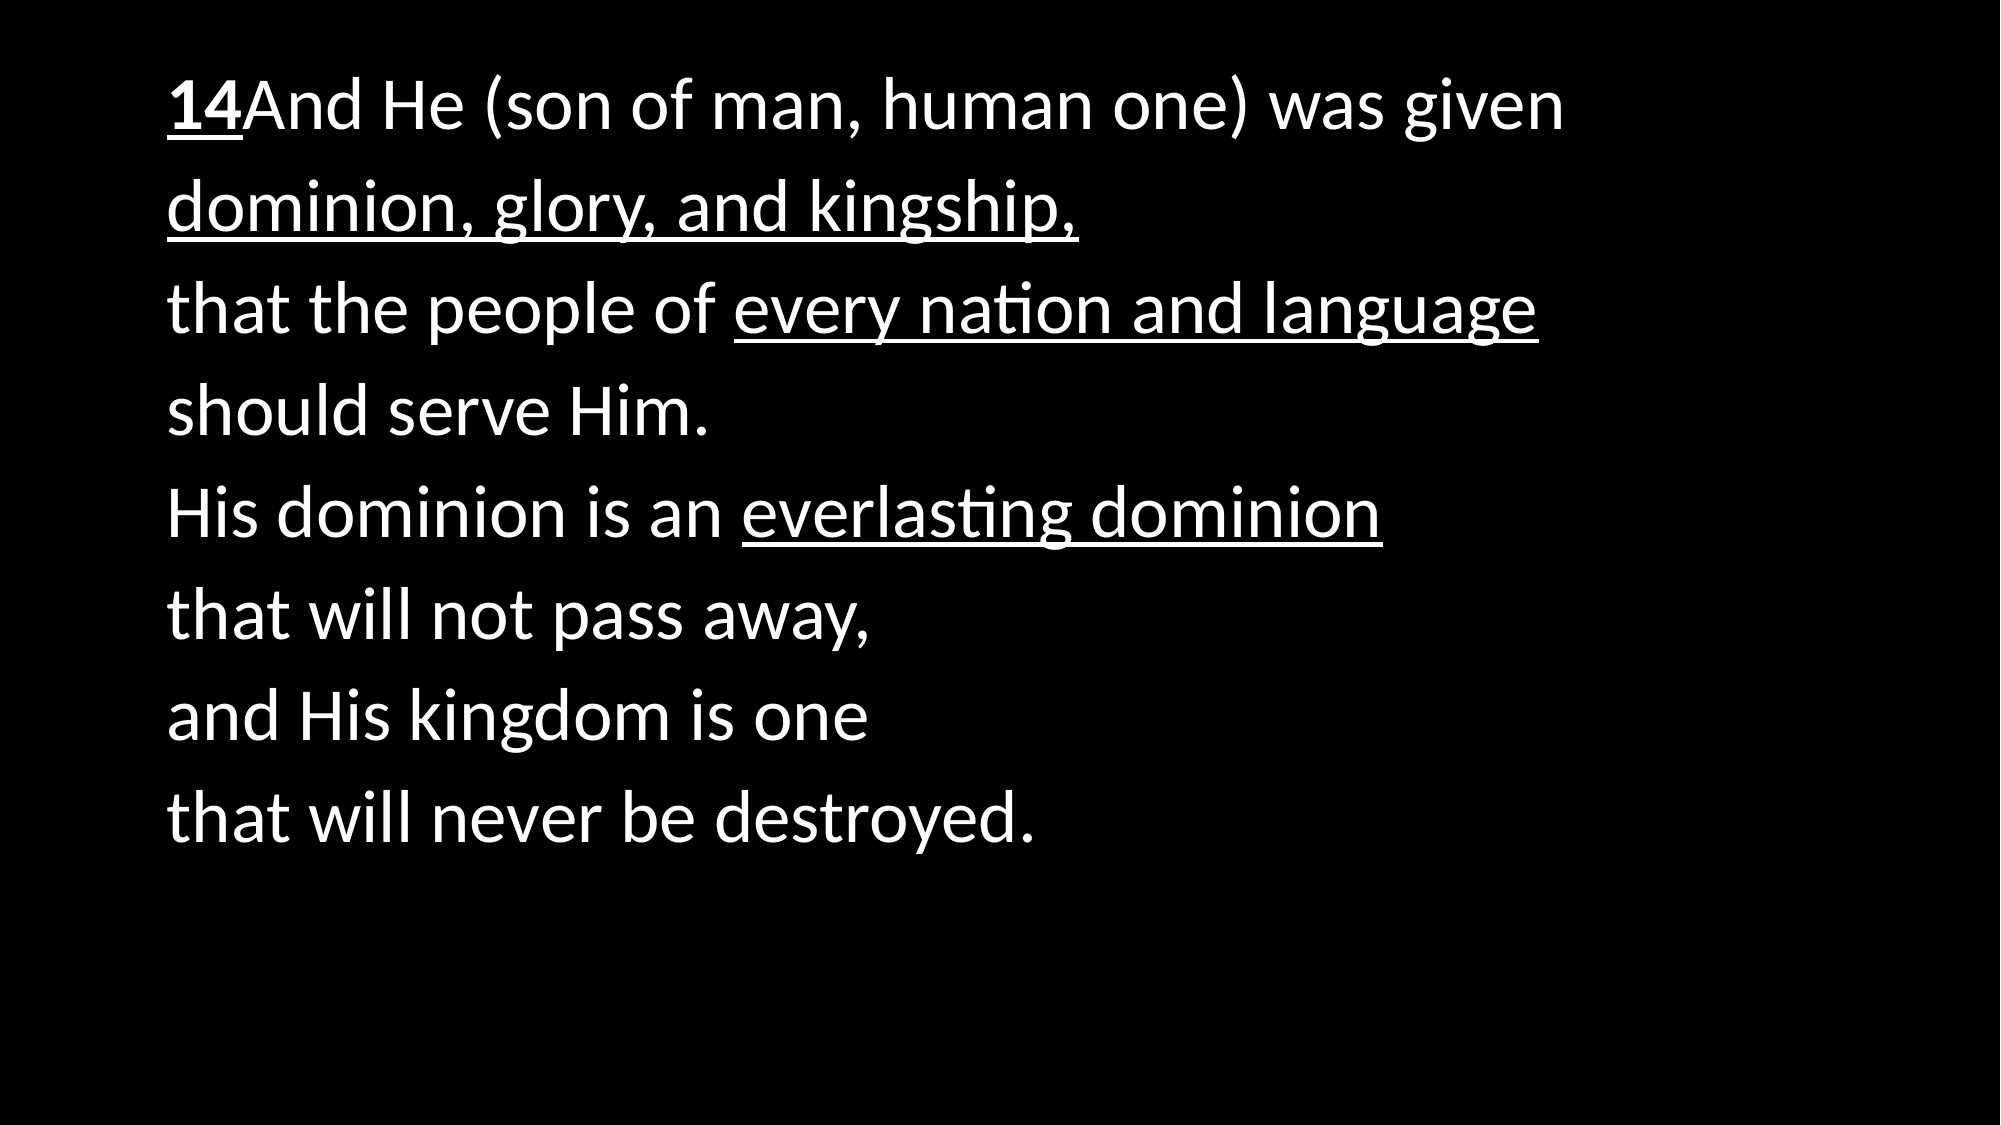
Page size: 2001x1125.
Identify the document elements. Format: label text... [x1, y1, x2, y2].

list 14And He (son of man, human one) was given dominion, glory, and kingship, that the people of every nation and language should serve Him. His dominion is an everlasting dominion that will not pass away, and His kingdom is one that will never be destroyed. [76, 57, 1924, 1068]
